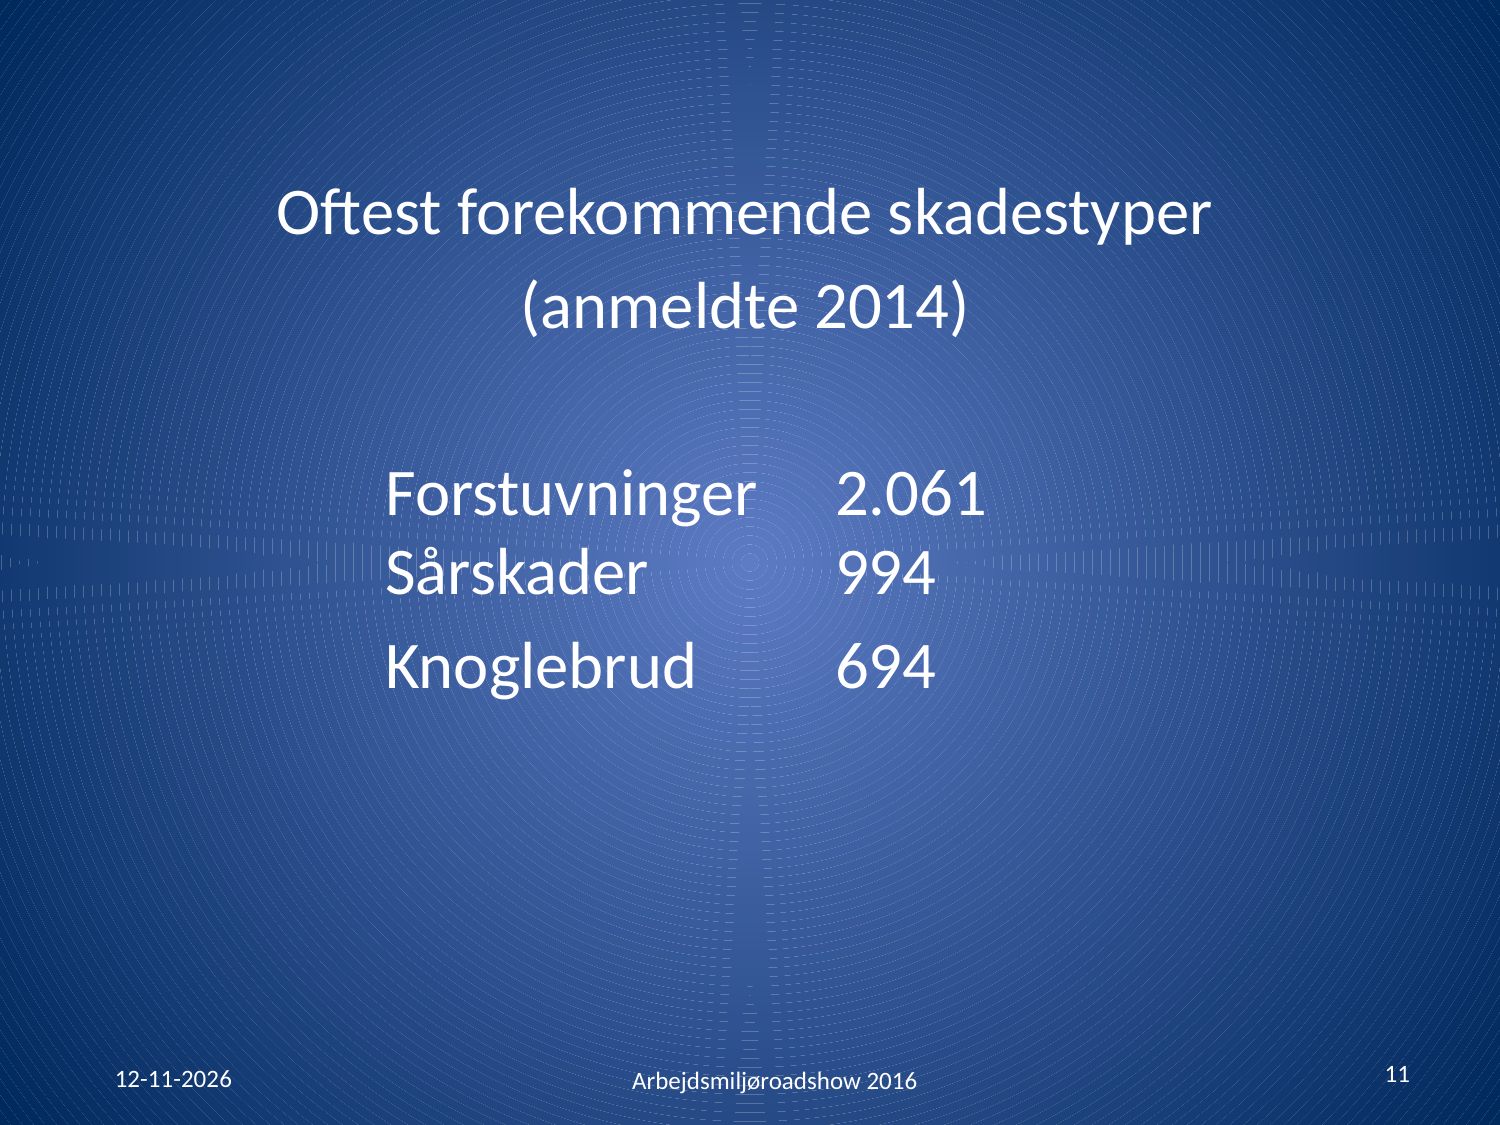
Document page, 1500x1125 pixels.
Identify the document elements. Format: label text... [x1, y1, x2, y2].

slide_number 11 [1074, 1042, 1425, 1103]
list Oftest forekommende skadestyper (anmeldte 2014) Forstuvninger 2.061 Sårskader 994 Knoglebrud 694 [70, 160, 1421, 904]
text_box Arbejdsmiljøroadshow 2016 [537, 1049, 1013, 1110]
text_box 26-01-2016 [99, 1047, 450, 1108]
